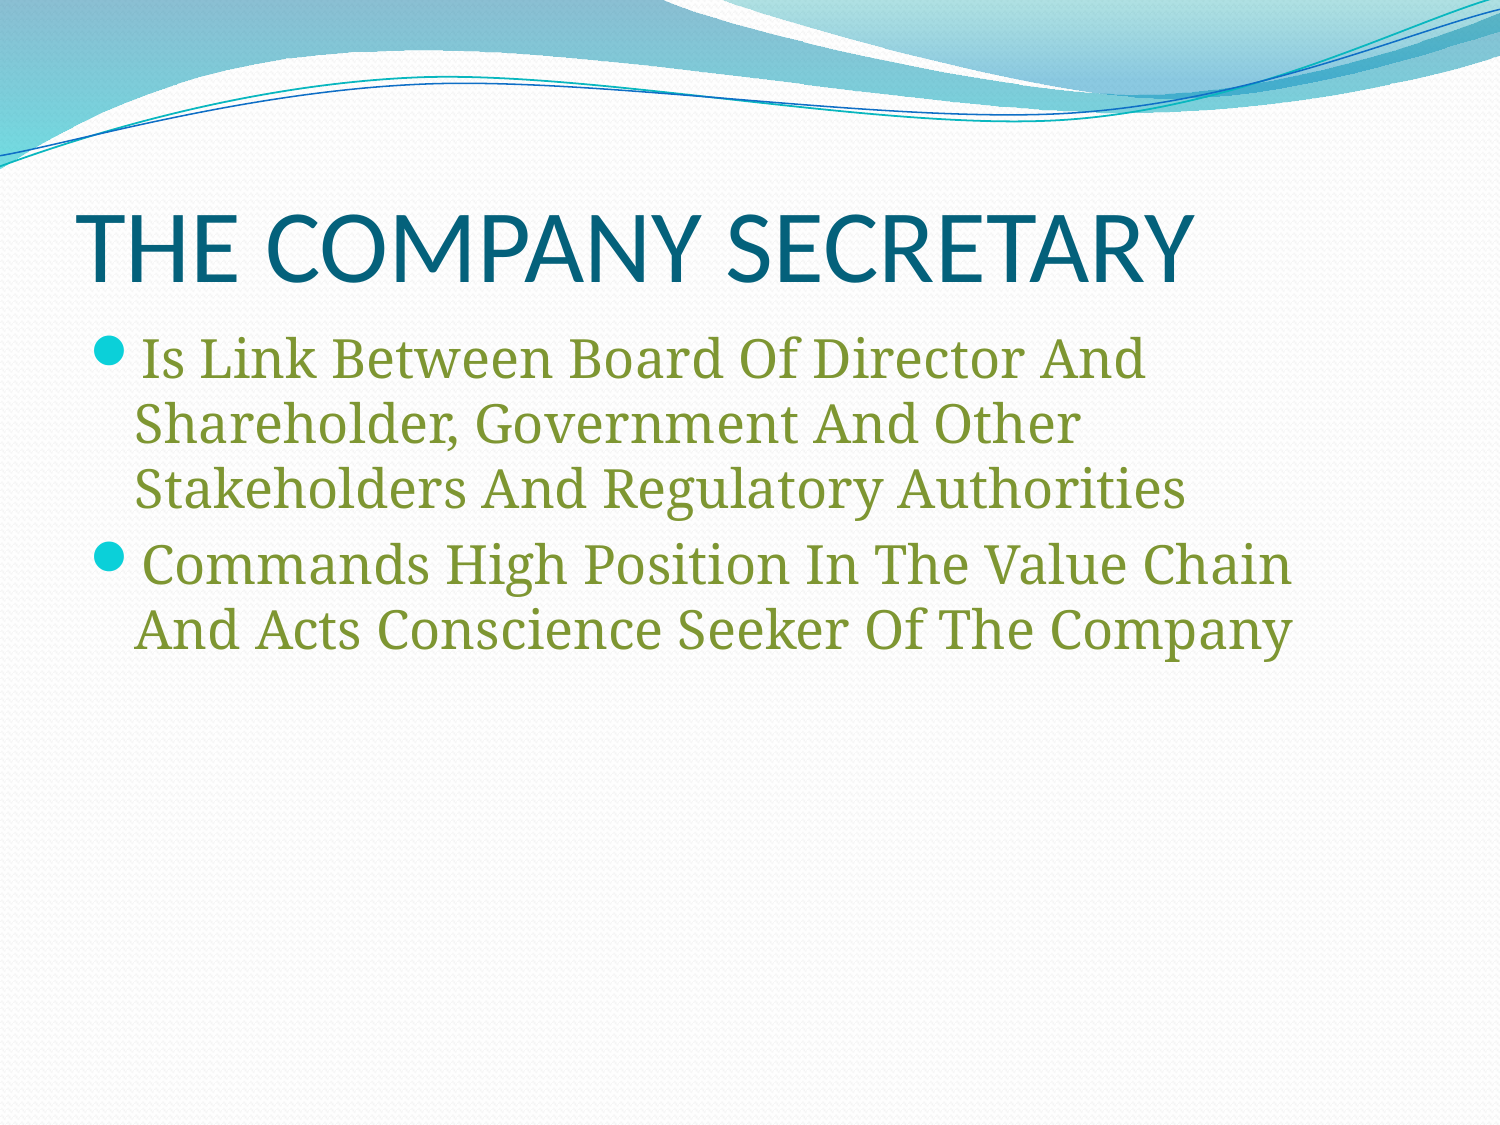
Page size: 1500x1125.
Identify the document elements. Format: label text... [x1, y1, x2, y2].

list Is Link Between Board Of Director And Shareholder, Government And Other Stakeholders And Regulatory Authorities Commands High Position In The Value Chain And Acts Conscience Seeker Of The Company [75, 317, 1425, 1038]
title THE COMPANY SECRETARY [75, 115, 1425, 303]
